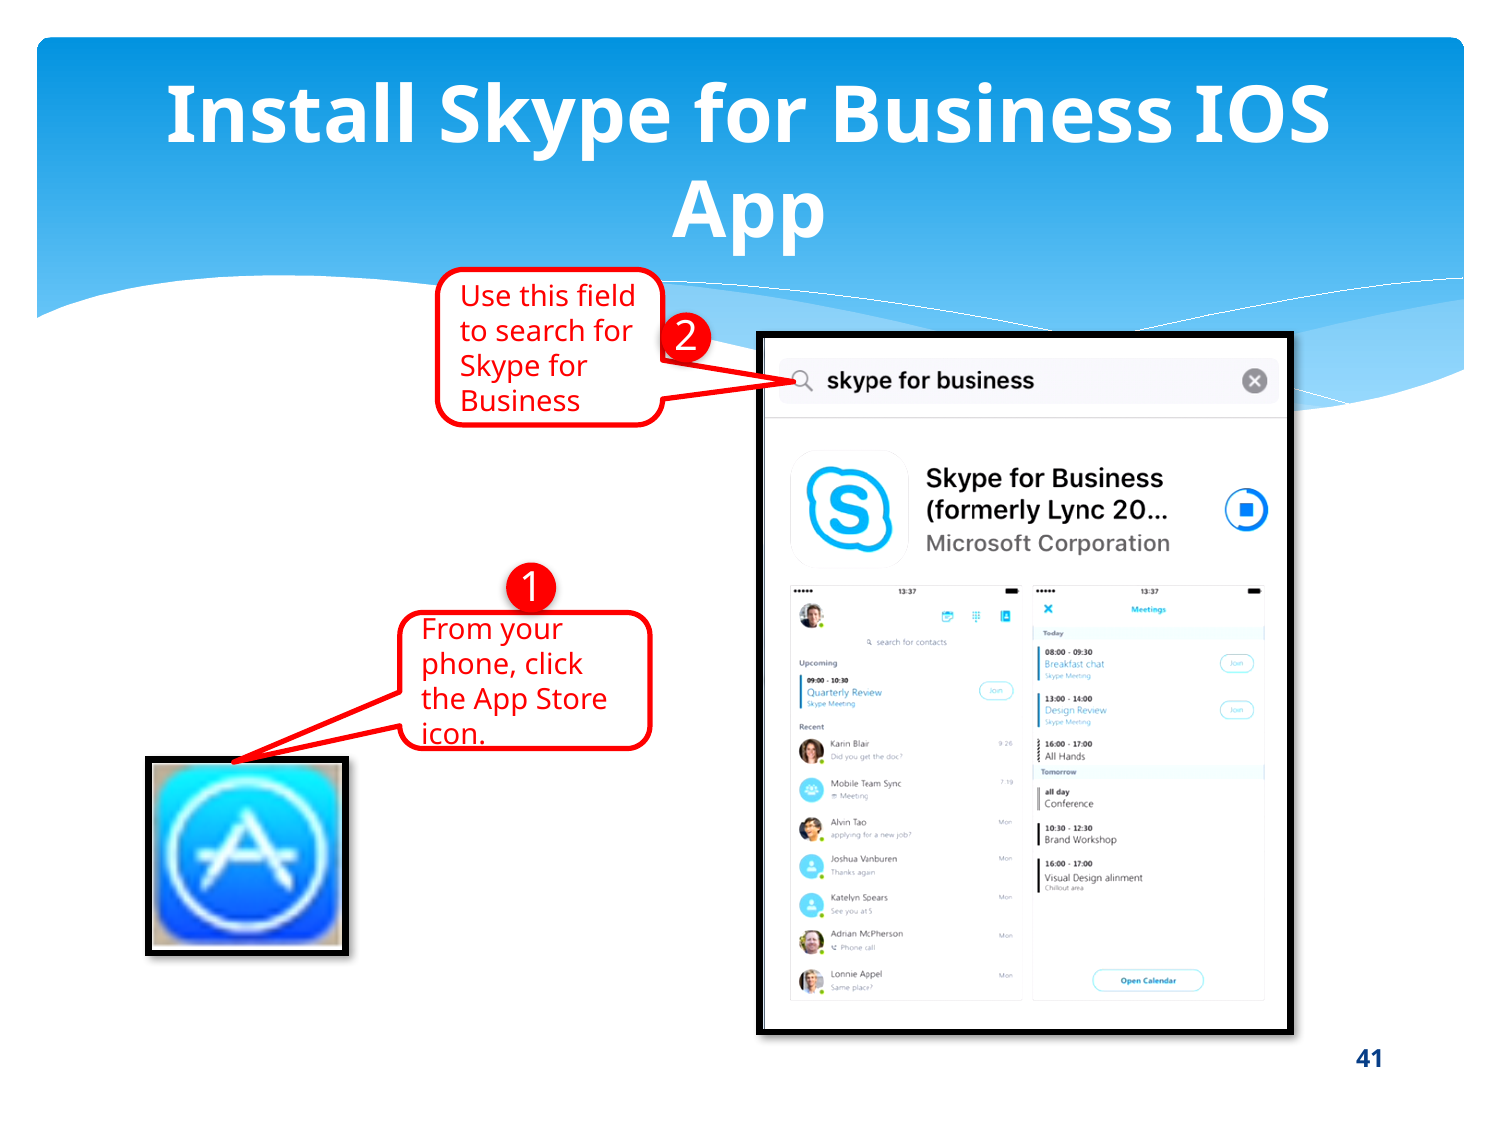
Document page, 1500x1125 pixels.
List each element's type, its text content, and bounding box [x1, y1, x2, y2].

picture [151, 762, 343, 951]
text_box From your phone, click the App Store icon. [235, 611, 652, 760]
slide_number 41 [1275, 1029, 1466, 1090]
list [762, 337, 1288, 1029]
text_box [661, 312, 712, 363]
title Install Skype for Business IOS App [75, 55, 1425, 261]
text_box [505, 562, 557, 613]
text_box Use this field to search for Skype for Business [436, 268, 756, 427]
